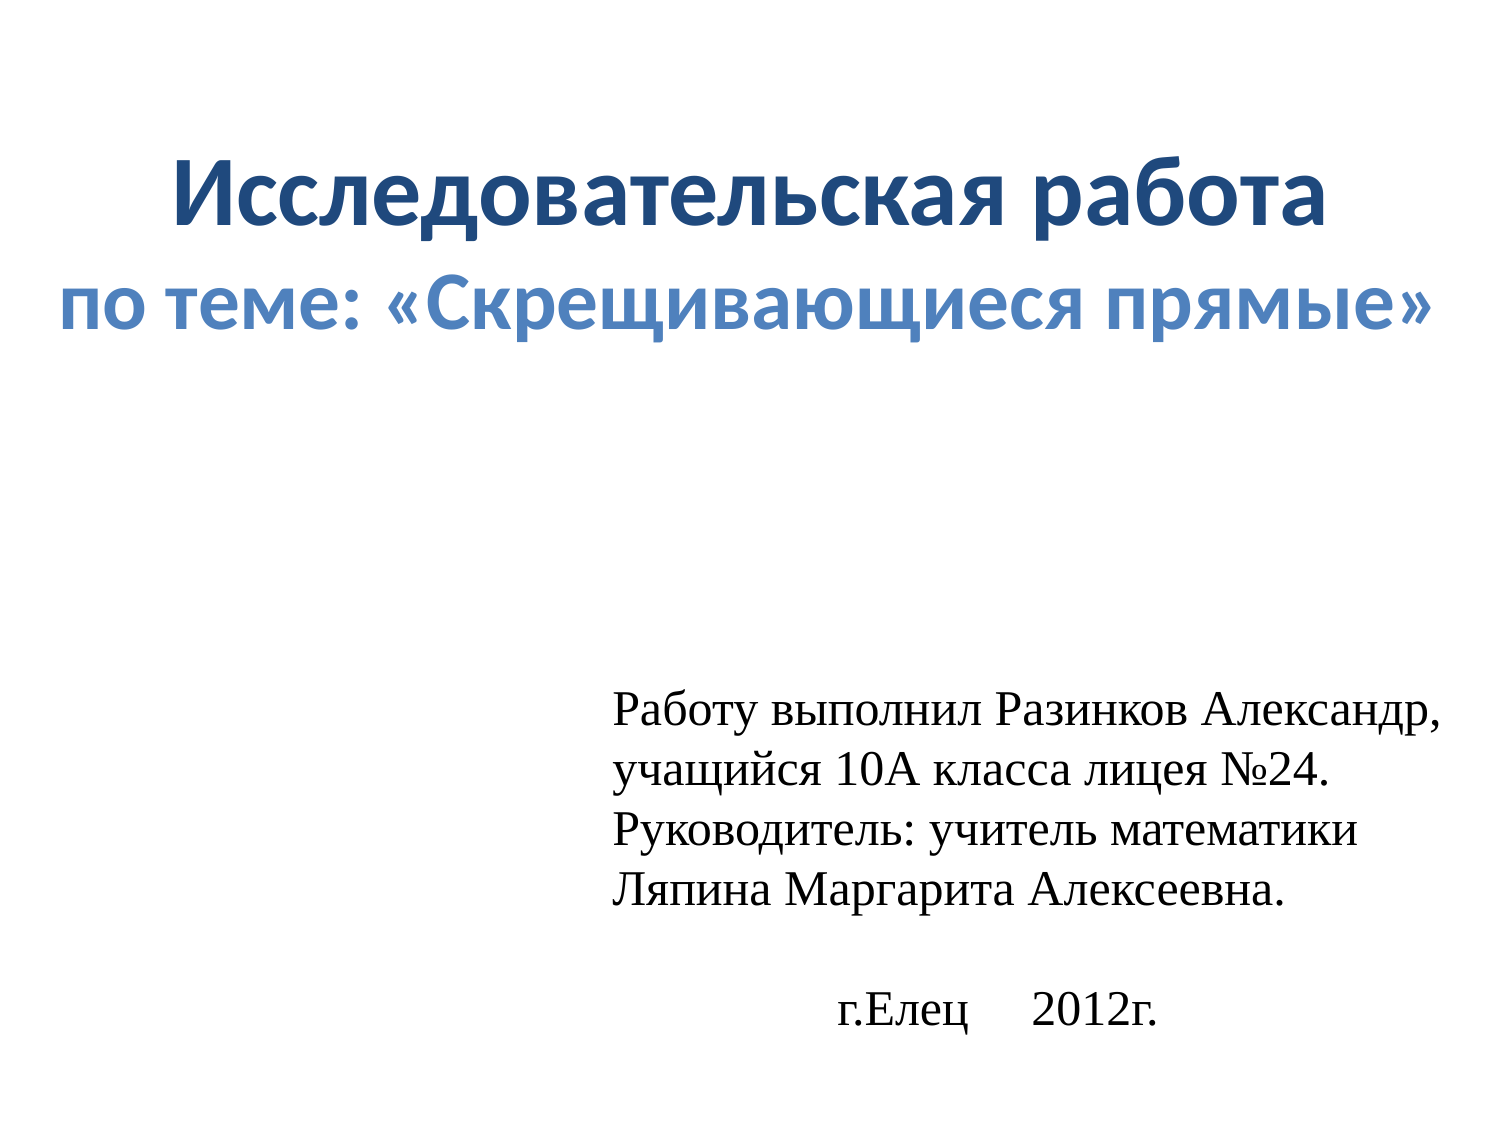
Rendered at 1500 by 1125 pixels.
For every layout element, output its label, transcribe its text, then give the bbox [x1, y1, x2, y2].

text_box Исследовательская работа по теме: «Скрещивающиеся прямые» [0, 118, 1500, 354]
text_box Работу выполнил Разинков Александр, учащийся 10А класса лицея №24. Руководитель: учитель математики Ляпина Маргарита Алексеевна. г.Елец 2012г. [597, 667, 1463, 1043]
